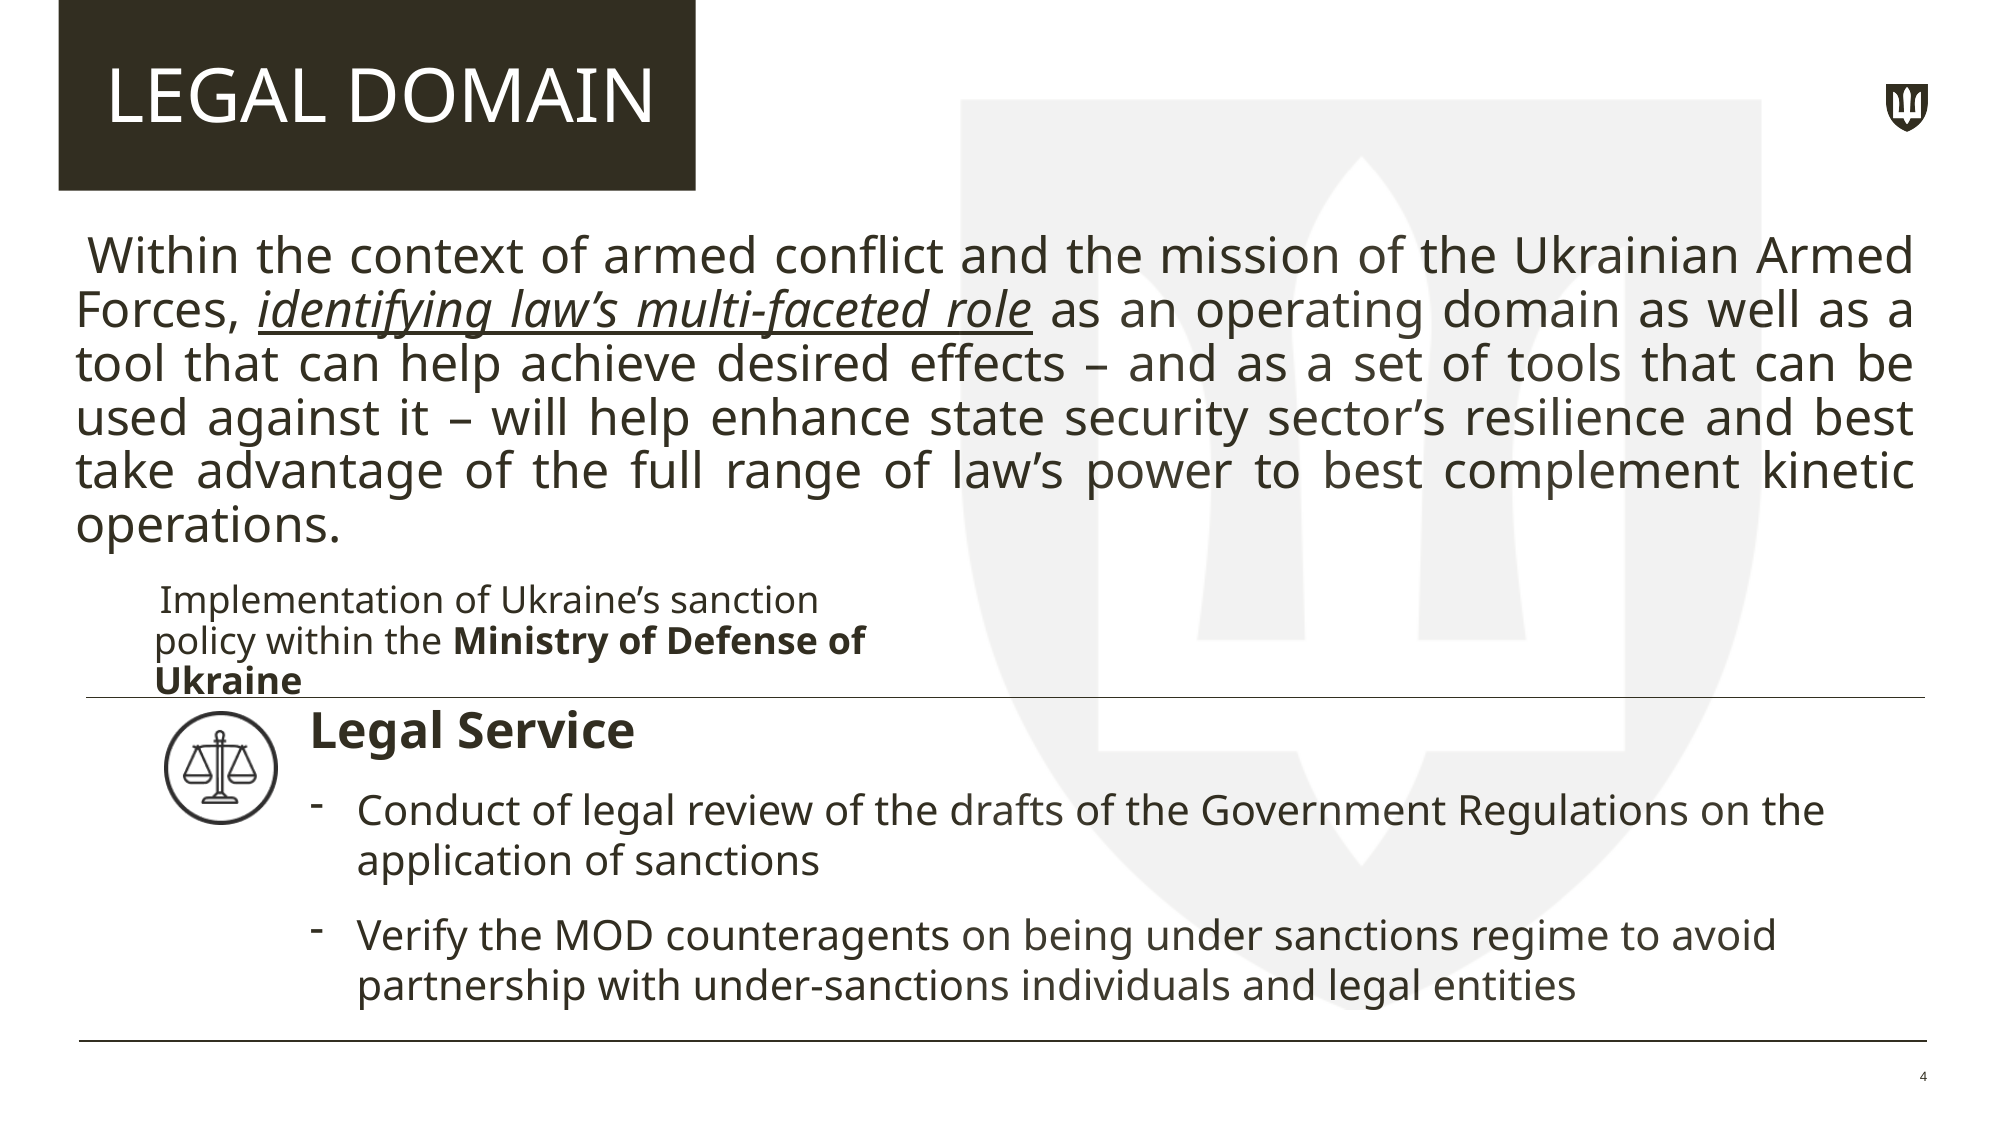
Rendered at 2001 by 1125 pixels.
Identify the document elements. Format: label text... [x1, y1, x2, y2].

list LEGAL DOMAIN [67, 57, 675, 167]
text_box Within the context of armed conflict and the mission of the Ukrainian Armed Forces, identifying law’s multi-faceted role as an operating domain as well as a tool that can help achieve desired effects – and as a set of tools that can be used against it – will help enhance state security sector’s resilience and best take advantage of the full range of law’s power to best complement kinetic operations. [1769, 229, 1917, 526]
text_box [56, 0, 698, 193]
picture [1886, 84, 1928, 132]
slide_number 4 [1827, 1067, 1928, 1098]
picture [958, 99, 1765, 697]
picture [958, 698, 1765, 1010]
picture [164, 711, 278, 825]
text_box Within the context of armed conflict and the mission of the Ukrainian Armed Forces, identifying law’s multi-faceted role as an operating domain as well as a tool that can help achieve desired effects – and as a set of tools that can be used against it – will help enhance state security sector’s resilience and best take advantage of the full range of law’s power to best complement kinetic operations. [0, 229, 953, 526]
list Implementation of Ukraine’s sanction policy within the Ministry of Defense of Ukraine [78, 581, 885, 694]
list Legal Service Conduct of legal review of the drafts of the Government Regulations on the application of sanctions Verify the MOD counteragents on being under sanctions regime to avoid partnership with under-sanctions individuals and legal entities [309, 703, 1928, 1021]
